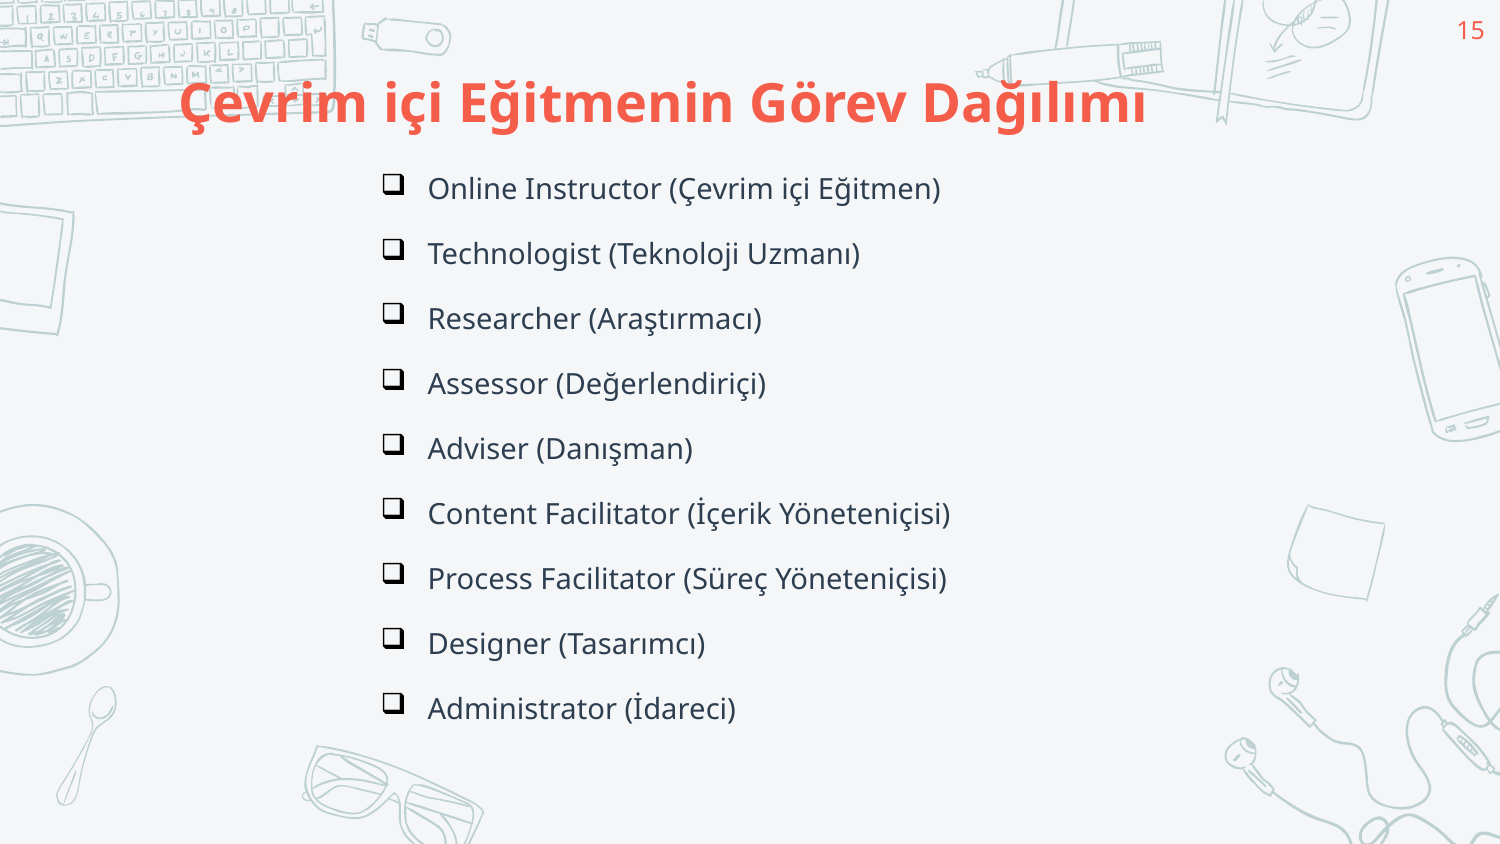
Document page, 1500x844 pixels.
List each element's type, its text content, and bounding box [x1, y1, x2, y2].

title Çevrim içi Eğitmenin Görev Dağılımı [99, 52, 1228, 138]
slide_number 15 [1435, 0, 1500, 53]
text_box Online Instructor (Çevrim içi Eğitmen) Technologist (Teknoloji Uzmanı) Researcher (Araştırmacı) Assessor (Değerlendiriçi) Adviser (Danışman) Content Facilitator (İçerik Yöneteniçisi) Process Facilitator (Süreç Yöneteniçisi) Designer (Tasarımcı) Administrator (İdareci) [365, 138, 1383, 628]
text_box [88, 134, 736, 217]
